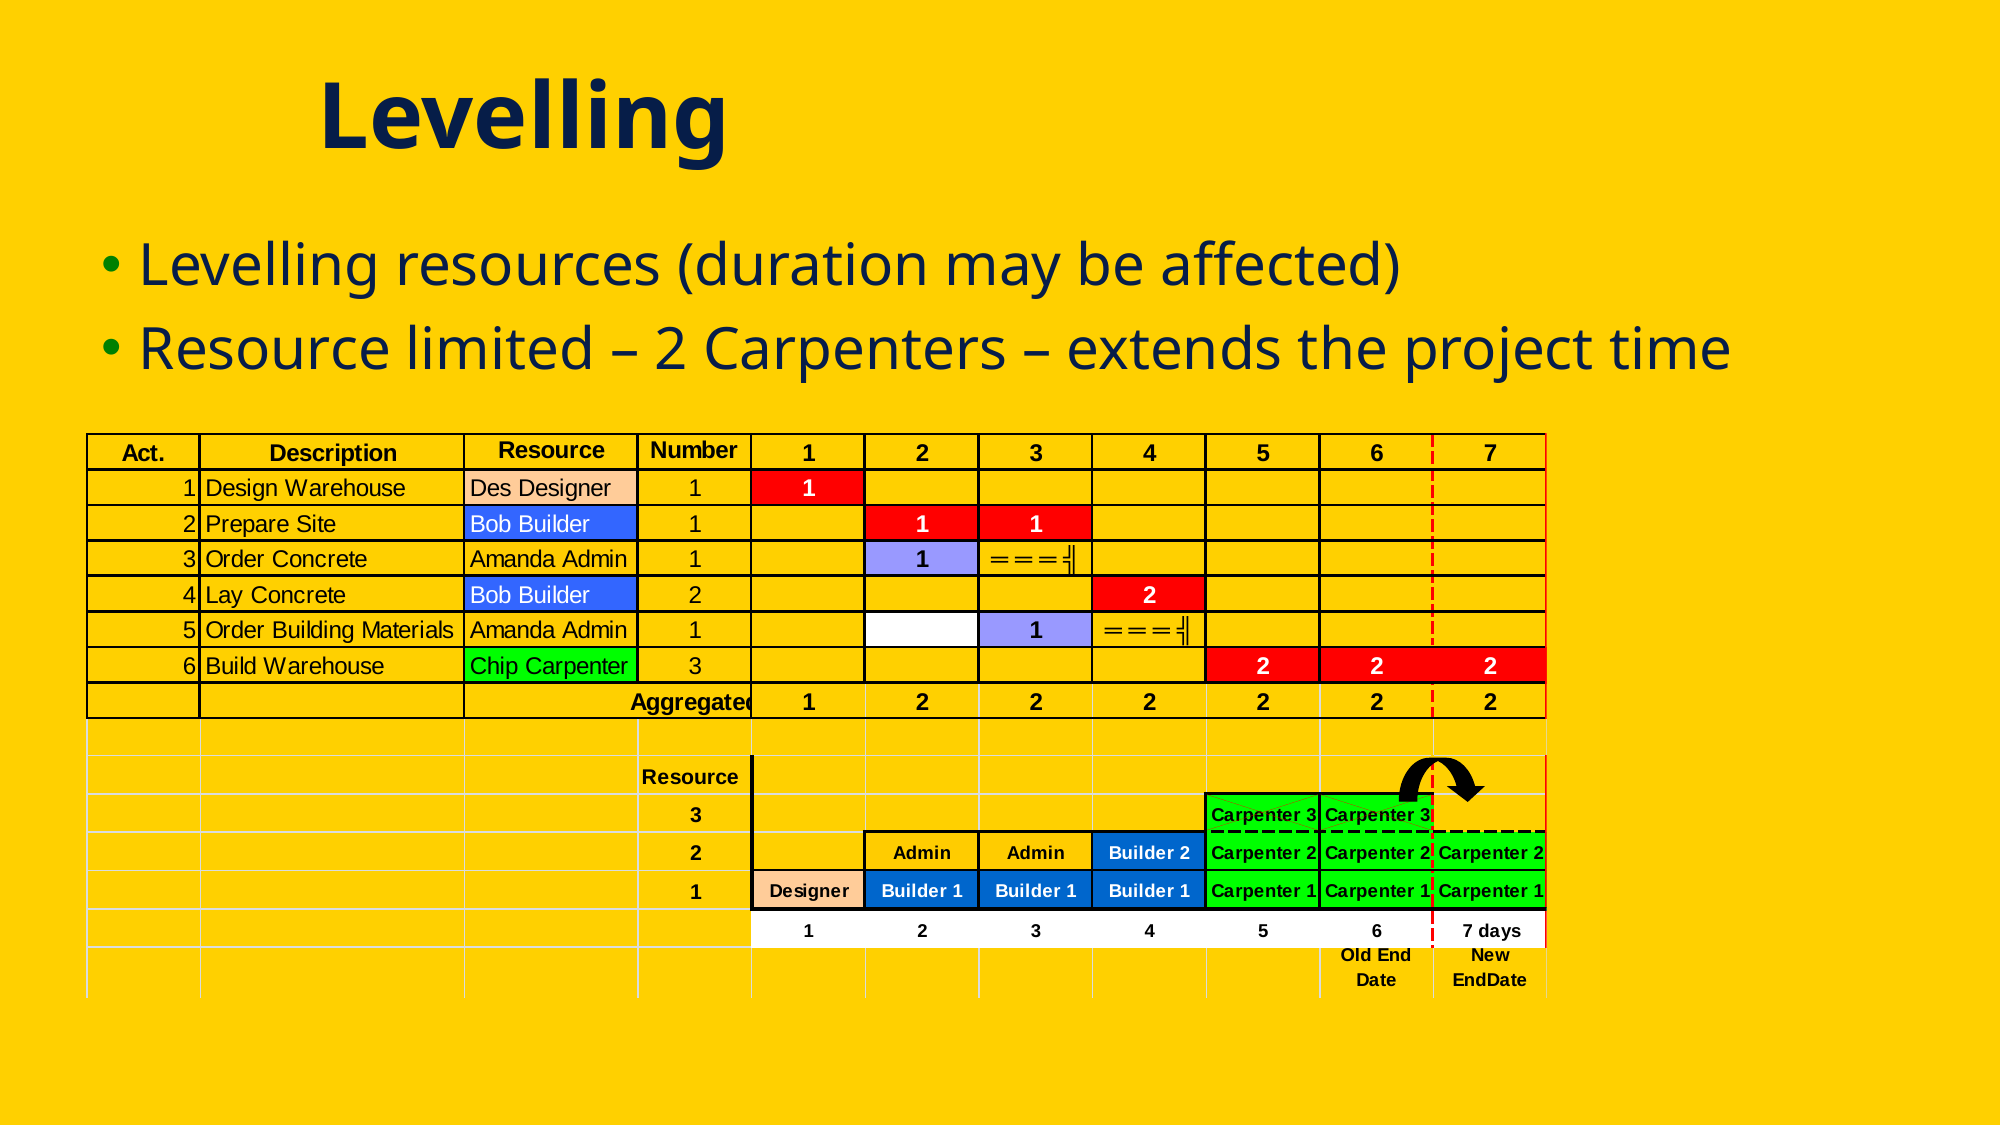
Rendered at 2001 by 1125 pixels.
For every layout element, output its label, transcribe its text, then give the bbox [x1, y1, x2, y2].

title Levelling [302, 10, 1777, 227]
picture [86, 433, 1548, 1000]
list Levelling resources (duration may be affected) Resource limited – 2 Carpenters – extends the project time [86, 227, 1812, 942]
